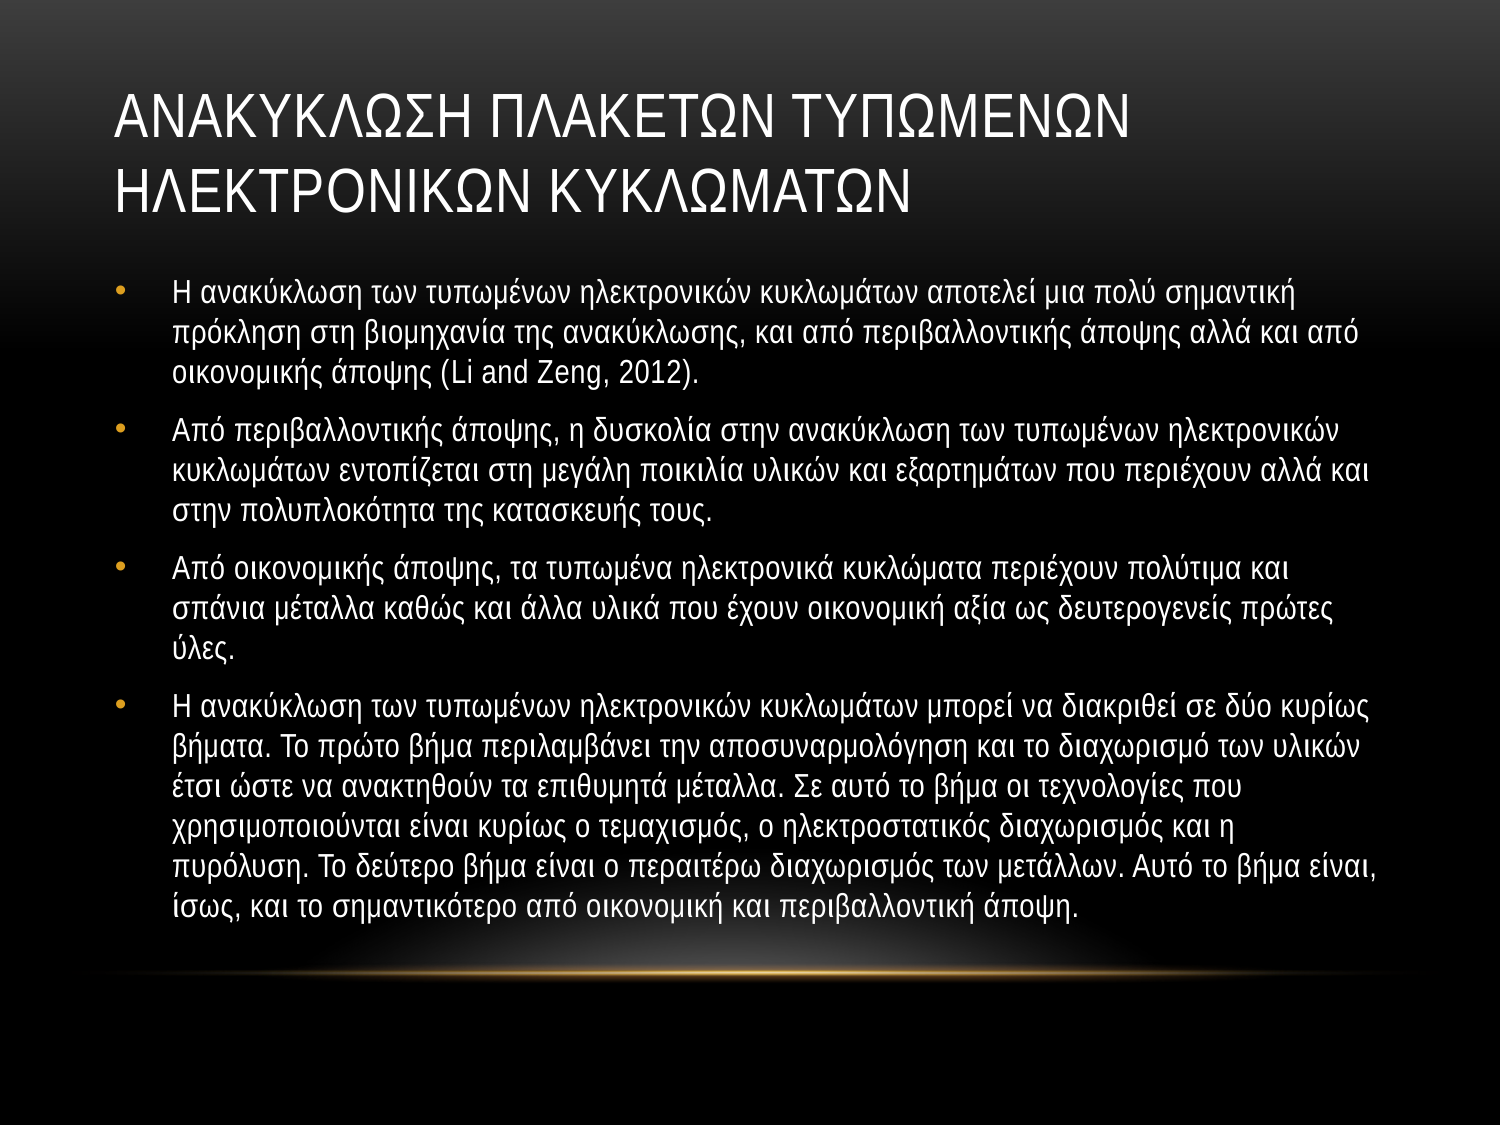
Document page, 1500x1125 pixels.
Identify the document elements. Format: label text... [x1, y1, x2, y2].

title ΑΝΑΚΥΚΛΩΣΗ ΠΛΑΚΕΤΩΝ ΤΥΠΩΜΕΝΩΝ ΗΛΕΚΤΡΟΝΙΚΩΝ ΚΥΚΛΩΜΑΤΩΝ [99, 45, 1400, 233]
picture [0, 0, 1500, 1125]
list Η ανακύκλωση των τυπωμένων ηλεκτρονικών κυκλωμάτων αποτελεί μια πολύ σημαντική πρόκληση στη βιομηχανία της ανακύκλωσης, και από περιβαλλοντικής άποψης αλλά και από οικονομικής άποψης (Li and Zeng, 2012). Από περιβαλλοντικής άποψης, η δυσκολία στην ανακύκλωση των τυπωμένων ηλεκτρονικών κυκλωμάτων εντοπίζεται στη μεγάλη ποικιλία υλικών και εξαρτημάτων που περιέχουν αλλά και στην πολυπλοκότητα της κατασκευής τους. Από οικονομικής άποψης, τα τυπωμένα ηλεκτρονικά κυκλώματα περιέχουν πολύτιμα και σπάνια μέταλλα καθώς και άλλα υλικά που έχουν οικονομική αξία ως δευτερογενείς πρώτες ύλες. Η ανακύκλωση των τυπωμένων ηλεκτρονικών κυκλωμάτων μπορεί να διακριθεί σε δύο κυρίως βήματα. Το πρώτο βήμα περιλαμβάνει την αποσυναρμολόγηση και το διαχωρισμό των υλικών έτσι ώστε να ανακτηθούν τα επιθυμητά μέταλλα. Σε αυτό το βήμα οι τεχνολογίες που χρησιμοποιούνται είναι κυρίως ο τεμαχισμός, ο ηλεκτροστατικός διαχωρισμός και η πυρόλυση. Το δεύτερο βήμα είναι ο περαιτέρω διαχωρισμός των μετάλλων. Αυτό το βήμα είναι, ίσως, και το σημαντικότερο από οικονομική και περιβαλλοντική άποψη. [99, 262, 1400, 938]
